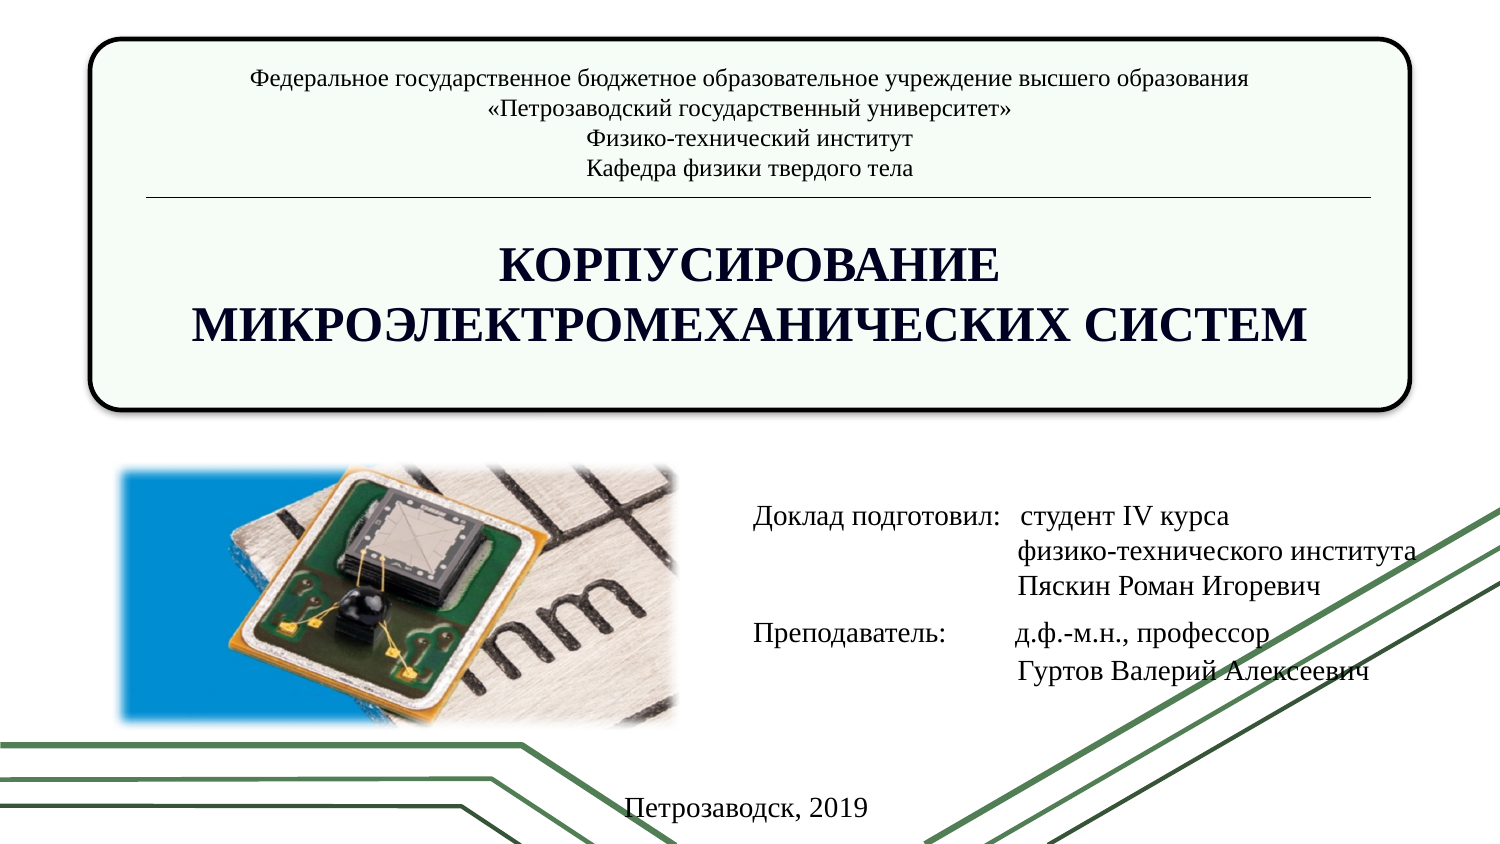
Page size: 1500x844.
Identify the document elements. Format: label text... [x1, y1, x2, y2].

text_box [89, 38, 1411, 411]
text_box Доклад подготовил: студент IV курса физико-технического института Пяскин Роман Игоревич Преподаватель: д.ф.-м.н., профессор Гуртов Валерий Алексеевич [738, 488, 1447, 694]
picture [111, 461, 680, 731]
text_box Петрозаводск, 2019 [0, 780, 1500, 831]
